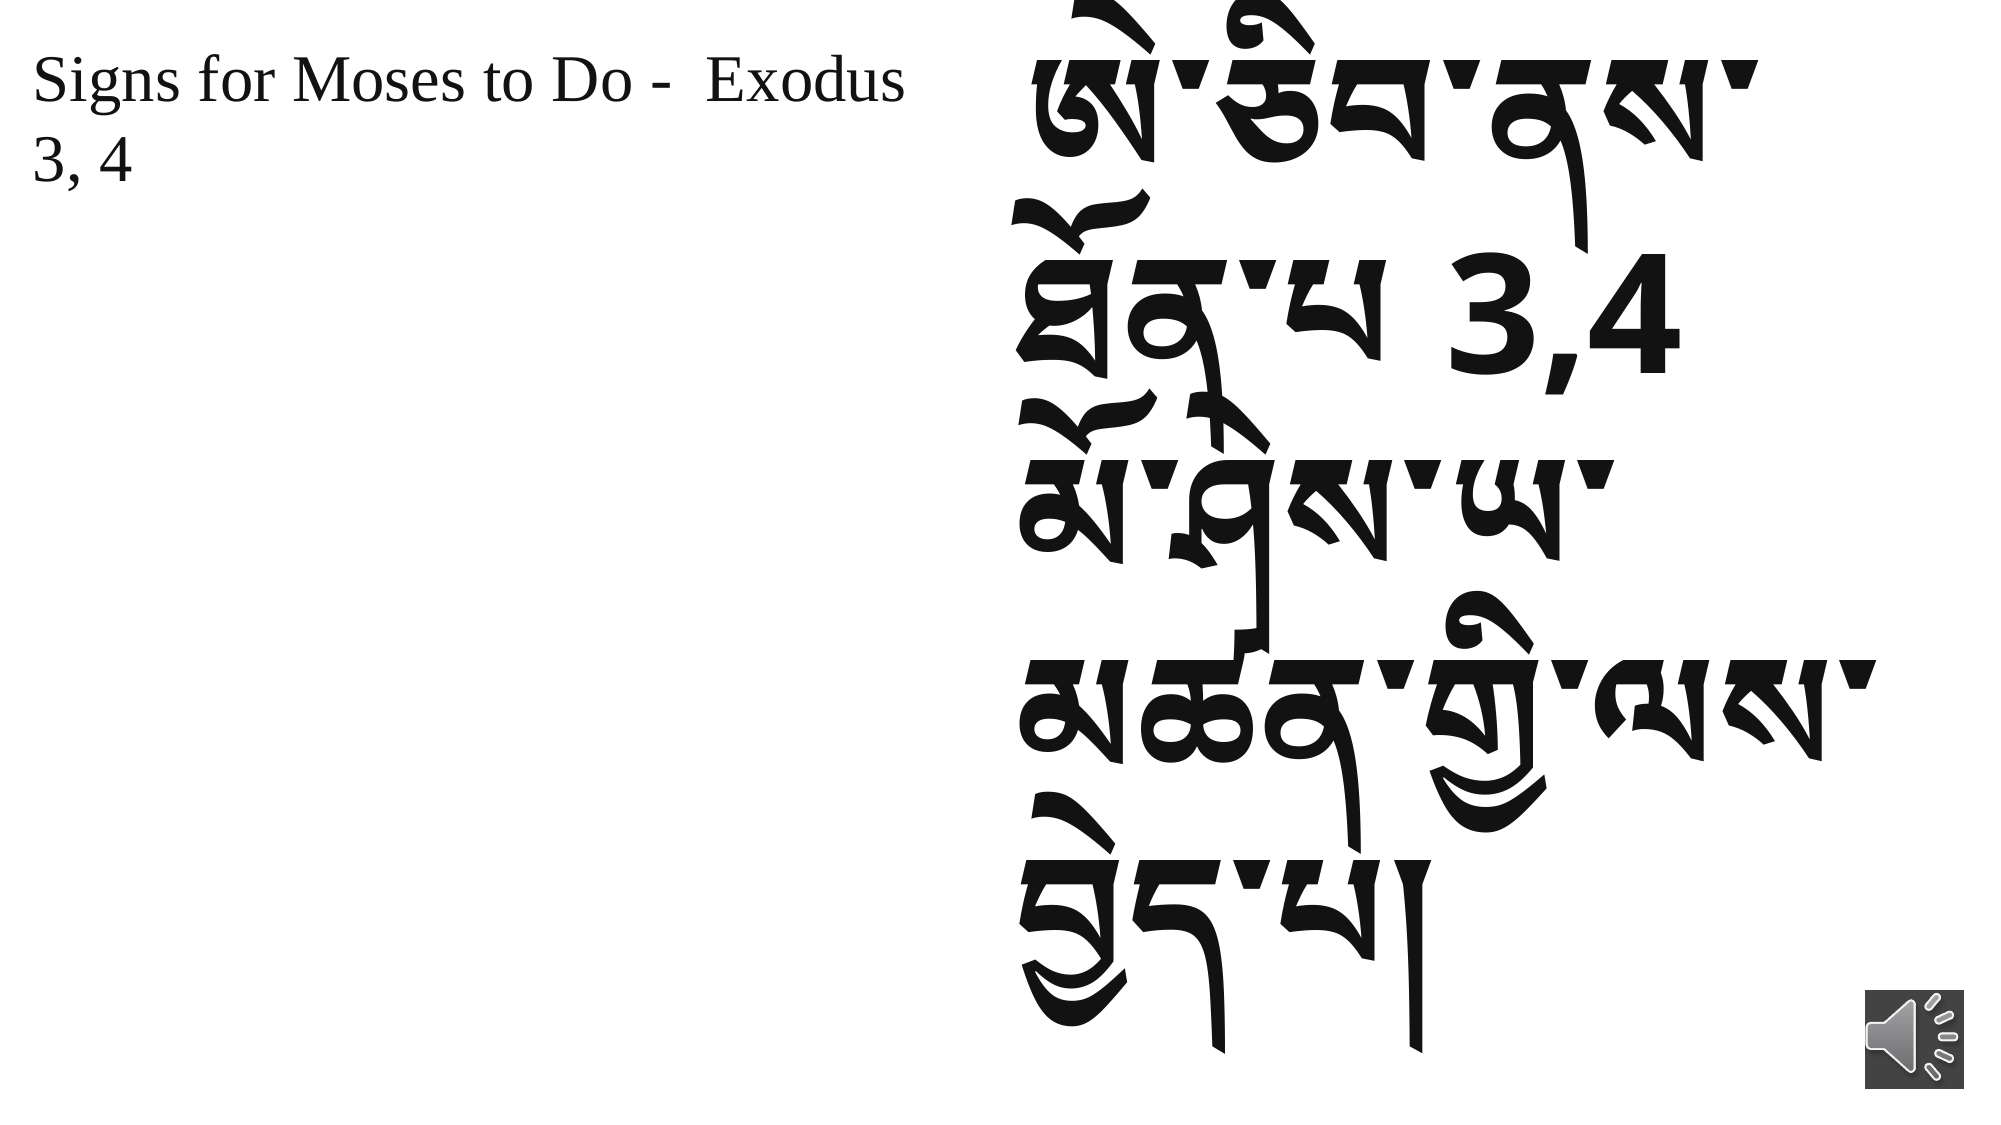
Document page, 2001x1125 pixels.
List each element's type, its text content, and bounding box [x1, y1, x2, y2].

text_box ཨེ་ཅིབ་ནས་ཐོན་པ 3,4 མོ་ཤེས་ཡ་མཚན་གྱི་ལས་བྱེད་པ། [999, 0, 2000, 1125]
picture [1864, 989, 1965, 1090]
text_box Signs for Moses to Do - Exodus 3, 4 [18, 27, 973, 1104]
